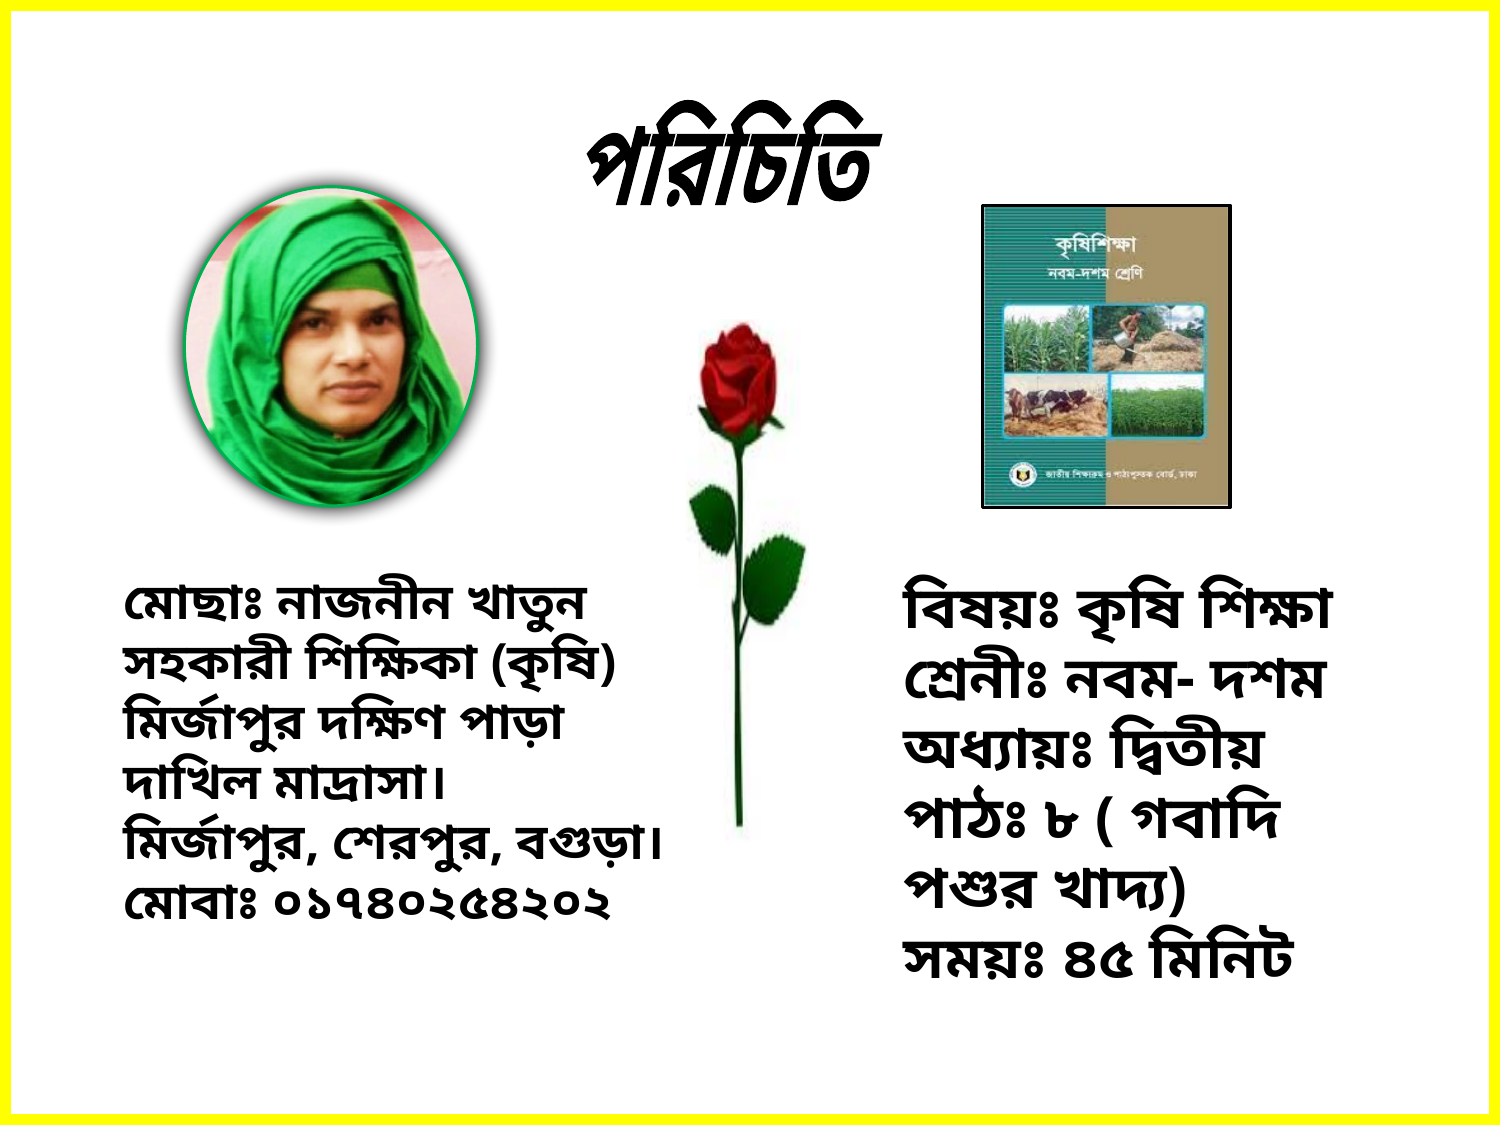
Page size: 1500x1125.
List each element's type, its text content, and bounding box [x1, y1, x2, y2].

picture [184, 186, 478, 506]
picture [685, 319, 809, 845]
text_box মোছাঃ নাজনীন খাতুন সহকারী শিক্ষিকা (কৃষি) মির্জাপুর দক্ষিণ পাড়া দাখিল মাদ্রাসা। মির্জাপুর, শেরপুর, বগুড়া। মোবাঃ ০১৭৪০২৫৪২০২ [108, 562, 717, 938]
text_box বিষয়ঃ কৃষি শিক্ষা শ্রেনীঃ নবম- দশম অধ্যায়ঃ দ্বিতীয় পাঠঃ ৮ ( গবাদি পশুর খাদ্য) সময়ঃ ৪৫ মিনিট [889, 562, 1443, 998]
text_box [0, 0, 1500, 1125]
picture [984, 206, 1229, 506]
